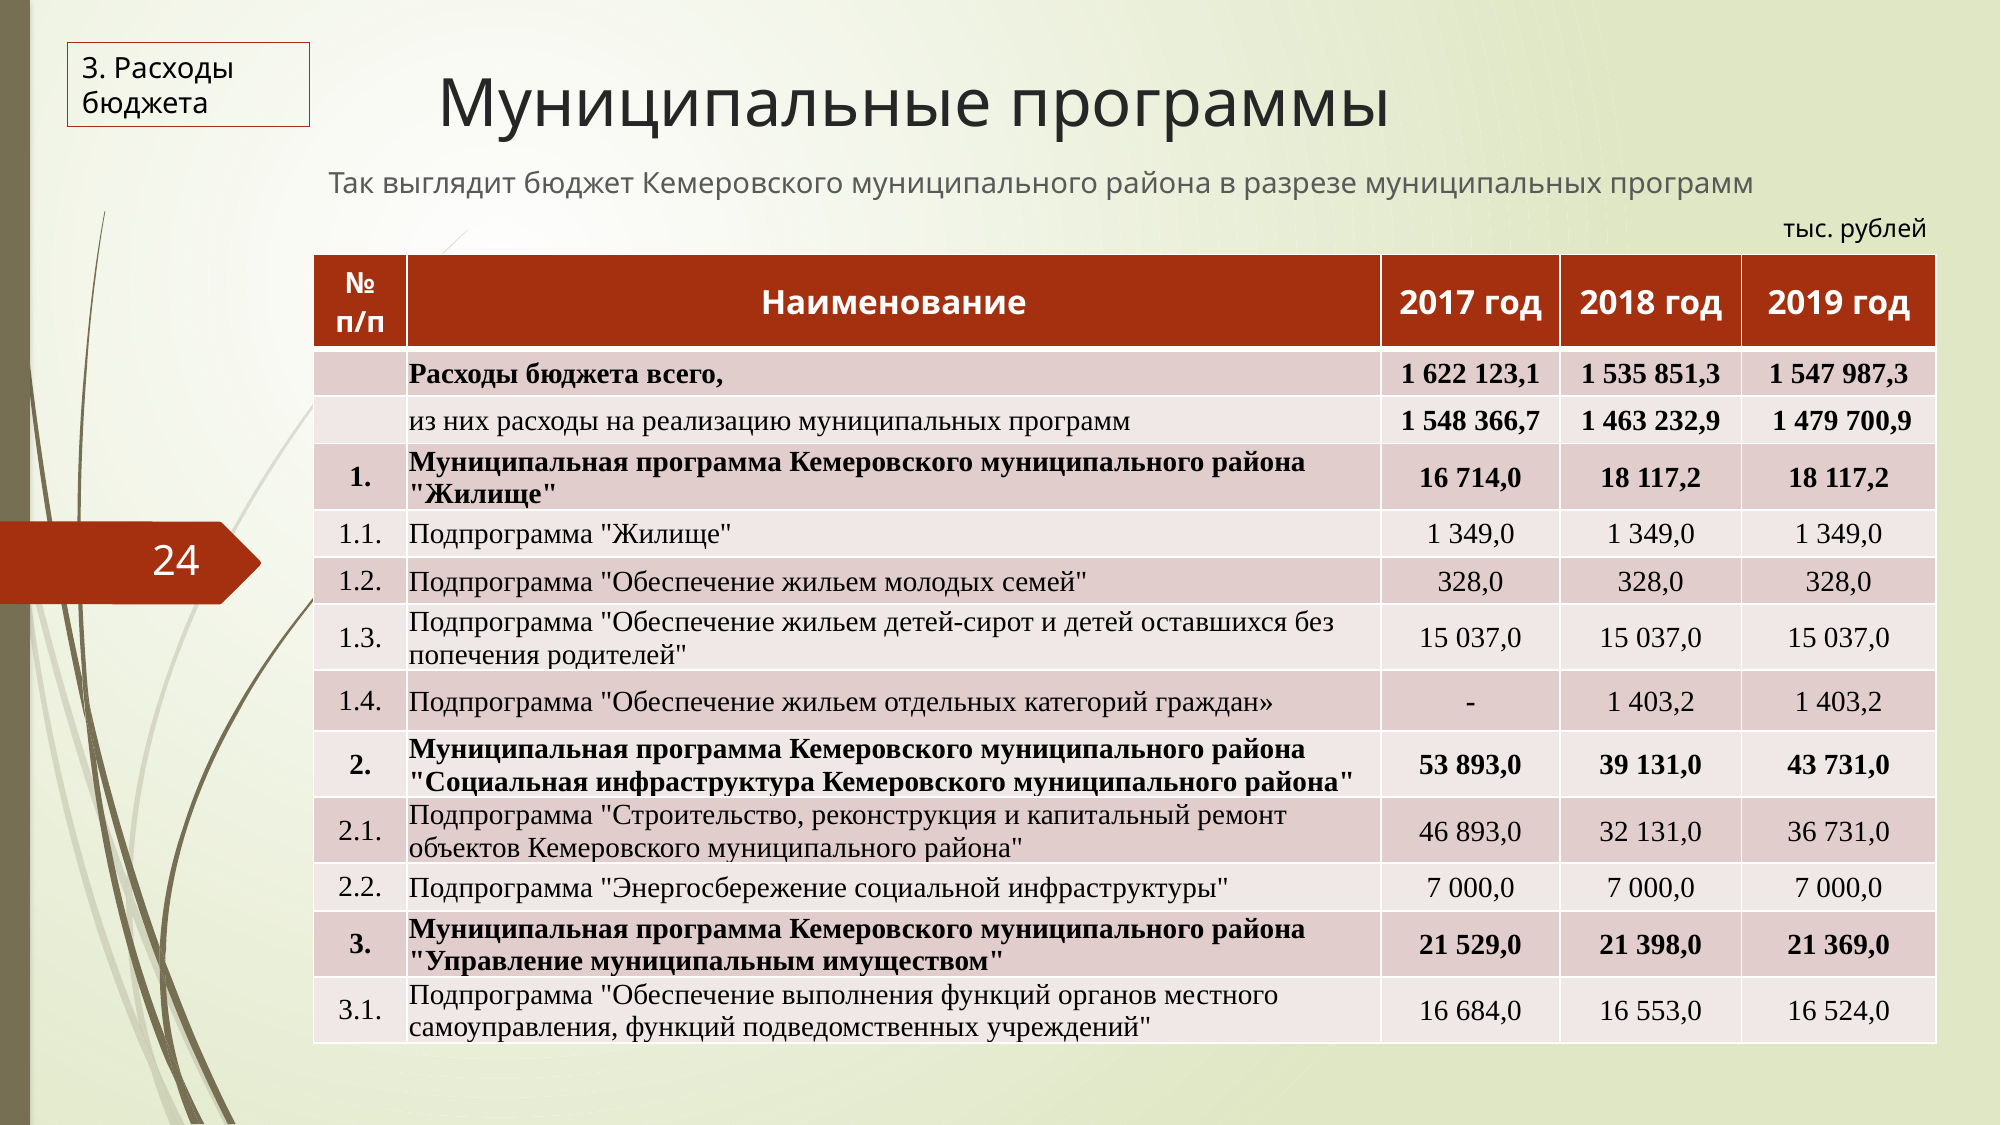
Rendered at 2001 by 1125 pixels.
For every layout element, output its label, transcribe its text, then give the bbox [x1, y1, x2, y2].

table_cell 15 037,0 [1742, 605, 1935, 669]
table_cell 1 349,0 [1561, 511, 1741, 556]
table_cell Расходы бюджета всего, [408, 352, 1380, 395]
table_cell Подпрограмма "Строительство, реконструкция и капитальный ремонт объектов Кемеровского муниципального района" [408, 798, 1380, 862]
table_header Наименование [408, 255, 1380, 346]
table_cell 1 547 987,3 [1742, 352, 1935, 395]
table_cell 21 369,0 [1742, 912, 1935, 976]
table_cell Подпрограмма "Обеспечение жильем детей-сирот и детей оставшихся без попечения родителей" [408, 605, 1380, 669]
text_box 3. Расходы бюджета [67, 42, 310, 127]
table_cell 21 398,0 [1561, 912, 1741, 976]
table_cell - [1382, 671, 1559, 730]
table_cell 43 731,0 [1742, 732, 1935, 796]
table_cell 2. [314, 732, 406, 796]
table_cell 1 535 851,3 [1561, 352, 1741, 395]
table_cell [314, 352, 406, 395]
table_cell 7 000,0 [1382, 864, 1559, 910]
table_header 2018 год [1561, 255, 1741, 346]
table_cell 32 131,0 [1561, 798, 1741, 862]
table_cell 53 893,0 [1382, 732, 1559, 796]
table_cell 1 548 366,7 [1382, 397, 1559, 443]
table_cell 1 349,0 [1742, 511, 1935, 556]
table_cell 7 000,0 [1561, 864, 1741, 910]
table_cell 1 463 232,9 [1561, 397, 1741, 443]
table_cell Подпрограмма "Жилище" [408, 511, 1380, 556]
table_cell 1. [314, 444, 406, 509]
table_cell 328,0 [1561, 558, 1741, 603]
table_cell Подпрограмма "Энергосбережение социальной инфраструктуры" [408, 864, 1380, 910]
title Муниципальные программы [422, 41, 1886, 146]
table_header 2017 год [1382, 255, 1559, 346]
table_cell Муниципальная программа Кемеровского муниципального района "Социальная инфраструктура Кемеровского муниципального района" [408, 732, 1380, 796]
table_cell 2.1. [314, 798, 406, 862]
slide_number 24 [87, 532, 216, 592]
table_cell Подпрограмма "Обеспечение выполнения функций органов местного самоуправления, функций подведомственных учреждений" [408, 978, 1380, 1042]
table_cell 1.4. [314, 671, 406, 730]
table_header 2019 год [1742, 255, 1935, 346]
table_cell 3.1. [314, 978, 406, 1042]
table_cell 16 553,0 [1561, 978, 1741, 1042]
table_header № п/п [314, 255, 406, 346]
table_cell Подпрограмма "Обеспечение жильем молодых семей" [408, 558, 1380, 603]
table_cell 1 622 123,1 [1382, 352, 1559, 395]
table_cell 7 000,0 [1742, 864, 1935, 910]
text_box тыс. рублей [1768, 205, 1964, 250]
table_cell 1 403,2 [1742, 671, 1935, 730]
list Так выглядит бюджет Кемеровского муниципального района в разрезе муниципальных программ [313, 146, 1964, 217]
table_cell 1 403,2 [1561, 671, 1741, 730]
table_cell 3. [314, 912, 406, 976]
table_cell 1.2. [314, 558, 406, 603]
table_cell 328,0 [1742, 558, 1935, 603]
table_cell 18 117,2 [1561, 444, 1741, 509]
table_cell 328,0 [1382, 558, 1559, 603]
table_cell [314, 397, 406, 443]
table_cell 2.2. [314, 864, 406, 910]
table_cell 16 684,0 [1382, 978, 1559, 1042]
table_cell 36 731,0 [1742, 798, 1935, 862]
table_cell 16 524,0 [1742, 978, 1935, 1042]
table_cell 15 037,0 [1561, 605, 1741, 669]
table_cell 18 117,2 [1742, 444, 1935, 509]
table_cell 1.1. [314, 511, 406, 556]
table_cell 46 893,0 [1382, 798, 1559, 862]
table_cell из них расходы на реализацию муниципальных программ [408, 397, 1380, 443]
table_cell Муниципальная программа Кемеровского муниципального района "Управление муниципальным имуществом" [408, 912, 1380, 976]
table_cell 15 037,0 [1382, 605, 1559, 669]
table_cell Муниципальная программа Кемеровского муниципального района "Жилище" [408, 444, 1380, 509]
table_cell 1 479 700,9 [1742, 397, 1935, 443]
table_cell 21 529,0 [1382, 912, 1559, 976]
table_cell 1 349,0 [1382, 511, 1559, 556]
table_cell 39 131,0 [1561, 732, 1741, 796]
table_cell Подпрограмма "Обеспечение жильем отдельных категорий граждан» [408, 671, 1380, 730]
table_cell 16 714,0 [1382, 444, 1559, 509]
table_cell 1.3. [314, 605, 406, 669]
